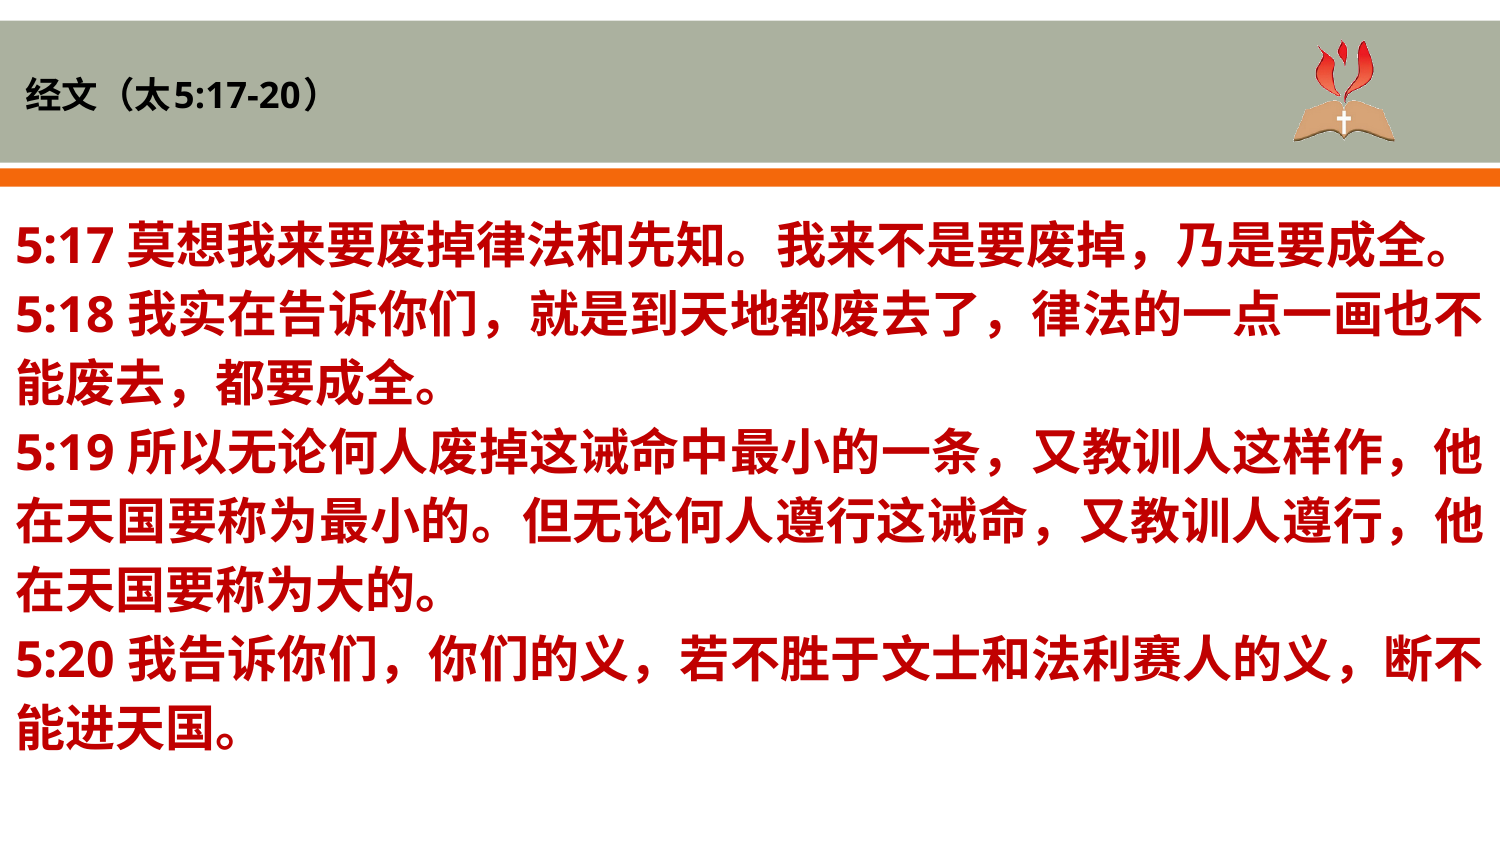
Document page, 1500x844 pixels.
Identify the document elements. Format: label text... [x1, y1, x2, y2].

list 5:17莫想我来要废掉律法和先知。我来不是要废掉，乃是要成全。 5:18我实在告诉你们，就是到天地都废去了，律法的一点一画也不能废去，都要成全。 5:19所以无论何人废掉这诫命中最小的一条，又教训人这样作，他在天国要称为最小的。但无论何人遵行这诫命，又教训人遵行，他在天国要称为大的。 5:20我告诉你们，你们的义，若不胜于文士和法利赛人的义，断不能进天国。 [0, 196, 1500, 844]
picture [1289, 35, 1398, 144]
title 经文（太5:17-20） [0, 22, 1278, 160]
